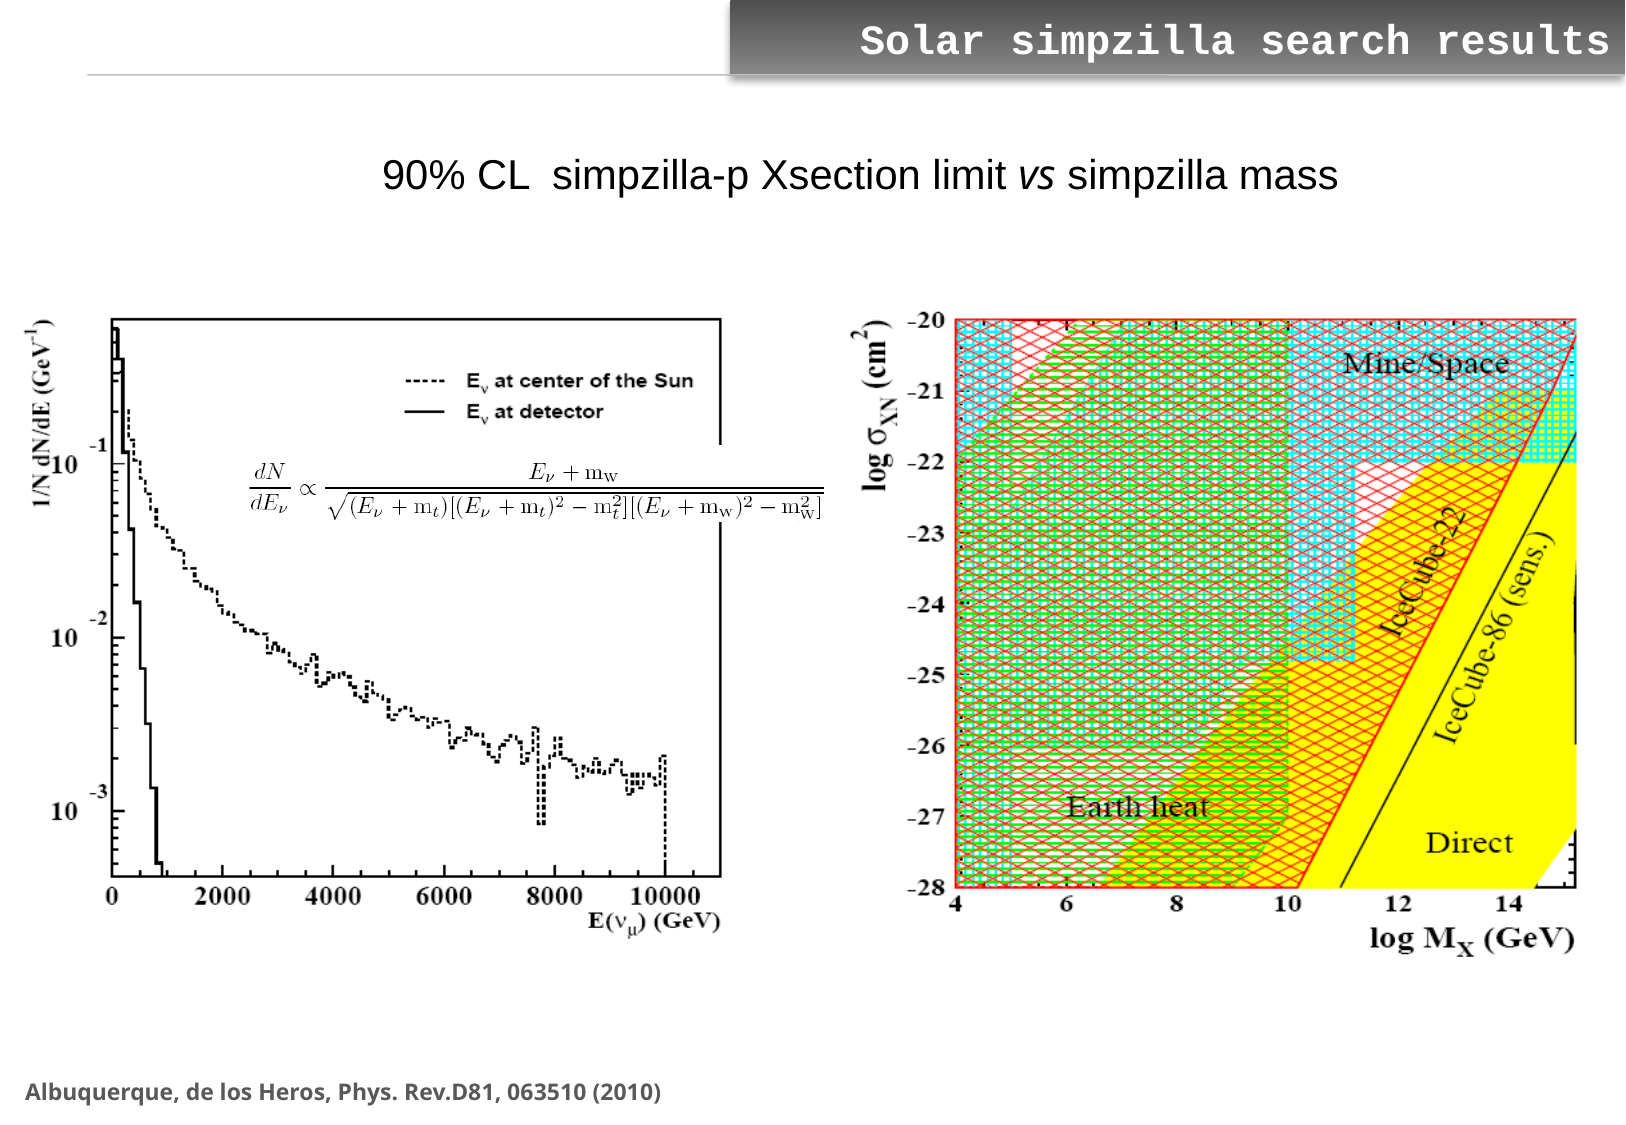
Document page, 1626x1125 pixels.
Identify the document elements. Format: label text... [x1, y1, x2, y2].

picture [844, 304, 1598, 973]
text_box Albuquerque, de los Heros, Phys. Rev.D81, 063510 (2010) [10, 1070, 683, 1113]
text_box 90% CL simpzilla-p Xsection limit vs simpzilla mass [367, 140, 1493, 207]
text_box Solar simpzilla search results [730, 0, 1625, 74]
picture [3, 304, 826, 946]
